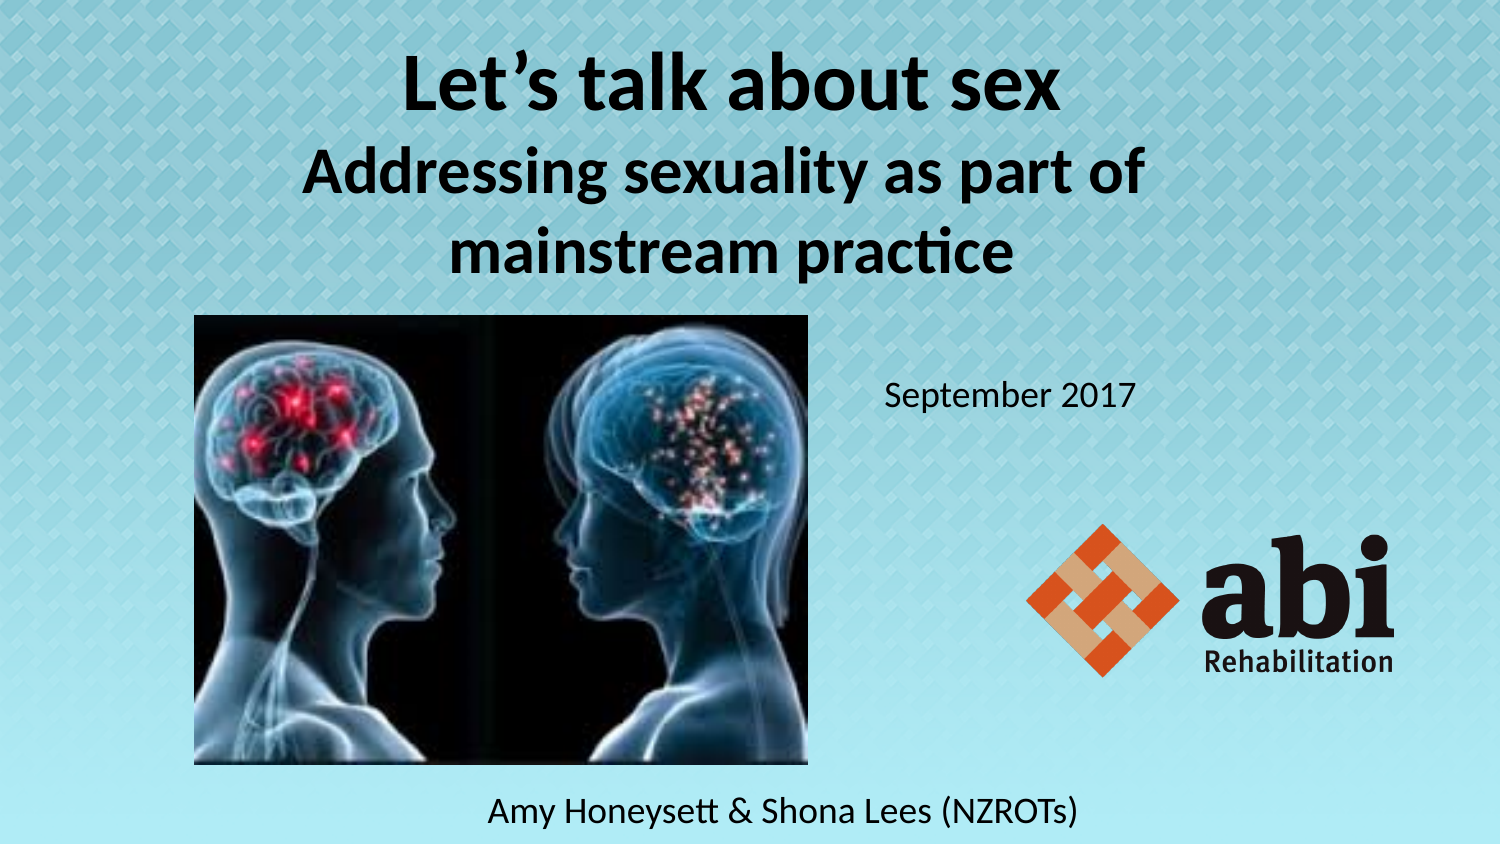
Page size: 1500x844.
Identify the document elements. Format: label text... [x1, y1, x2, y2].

picture [0, 0, 1500, 844]
subtitle [301, 185, 1500, 257]
title Let’s talk about sex Addressing sexuality as part of mainstream practice [94, 108, 1370, 206]
text_box September 2017 [869, 362, 1161, 423]
text_box Amy Honeysett & Shona Lees (NZROTs) [171, 778, 1396, 838]
